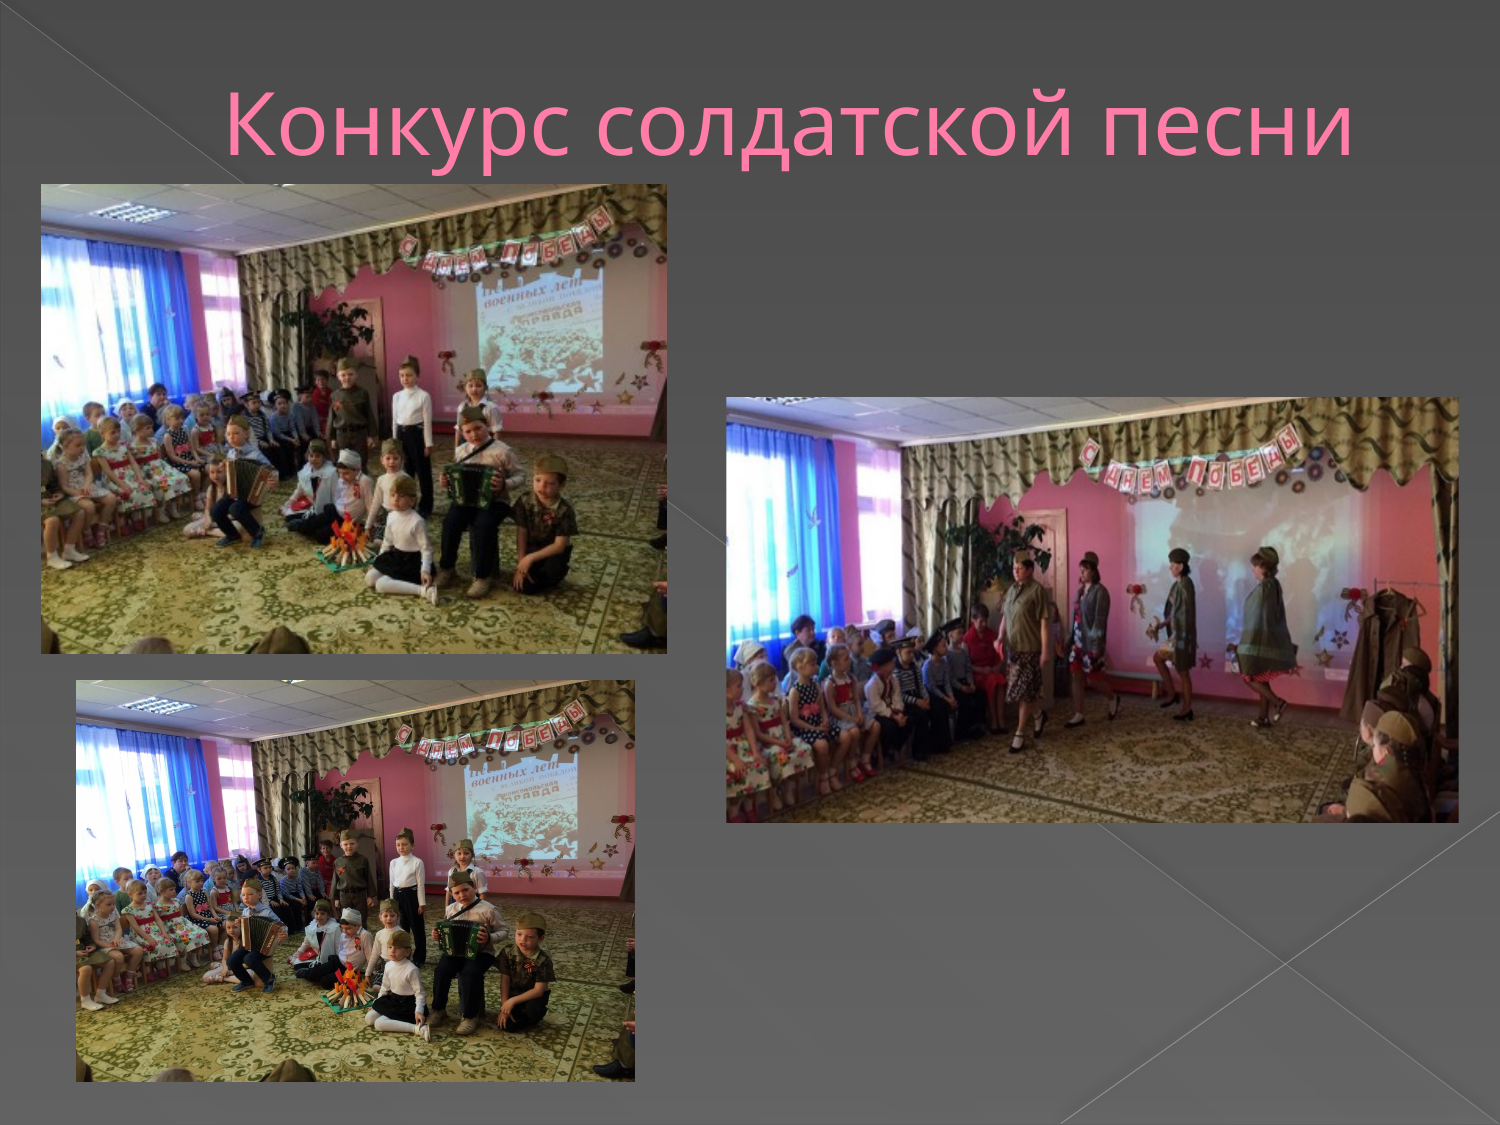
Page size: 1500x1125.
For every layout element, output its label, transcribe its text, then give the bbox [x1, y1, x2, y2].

picture [41, 184, 667, 654]
picture [726, 396, 1459, 823]
title Конкурс солдатской песни [75, 43, 1425, 197]
picture [76, 680, 636, 1082]
